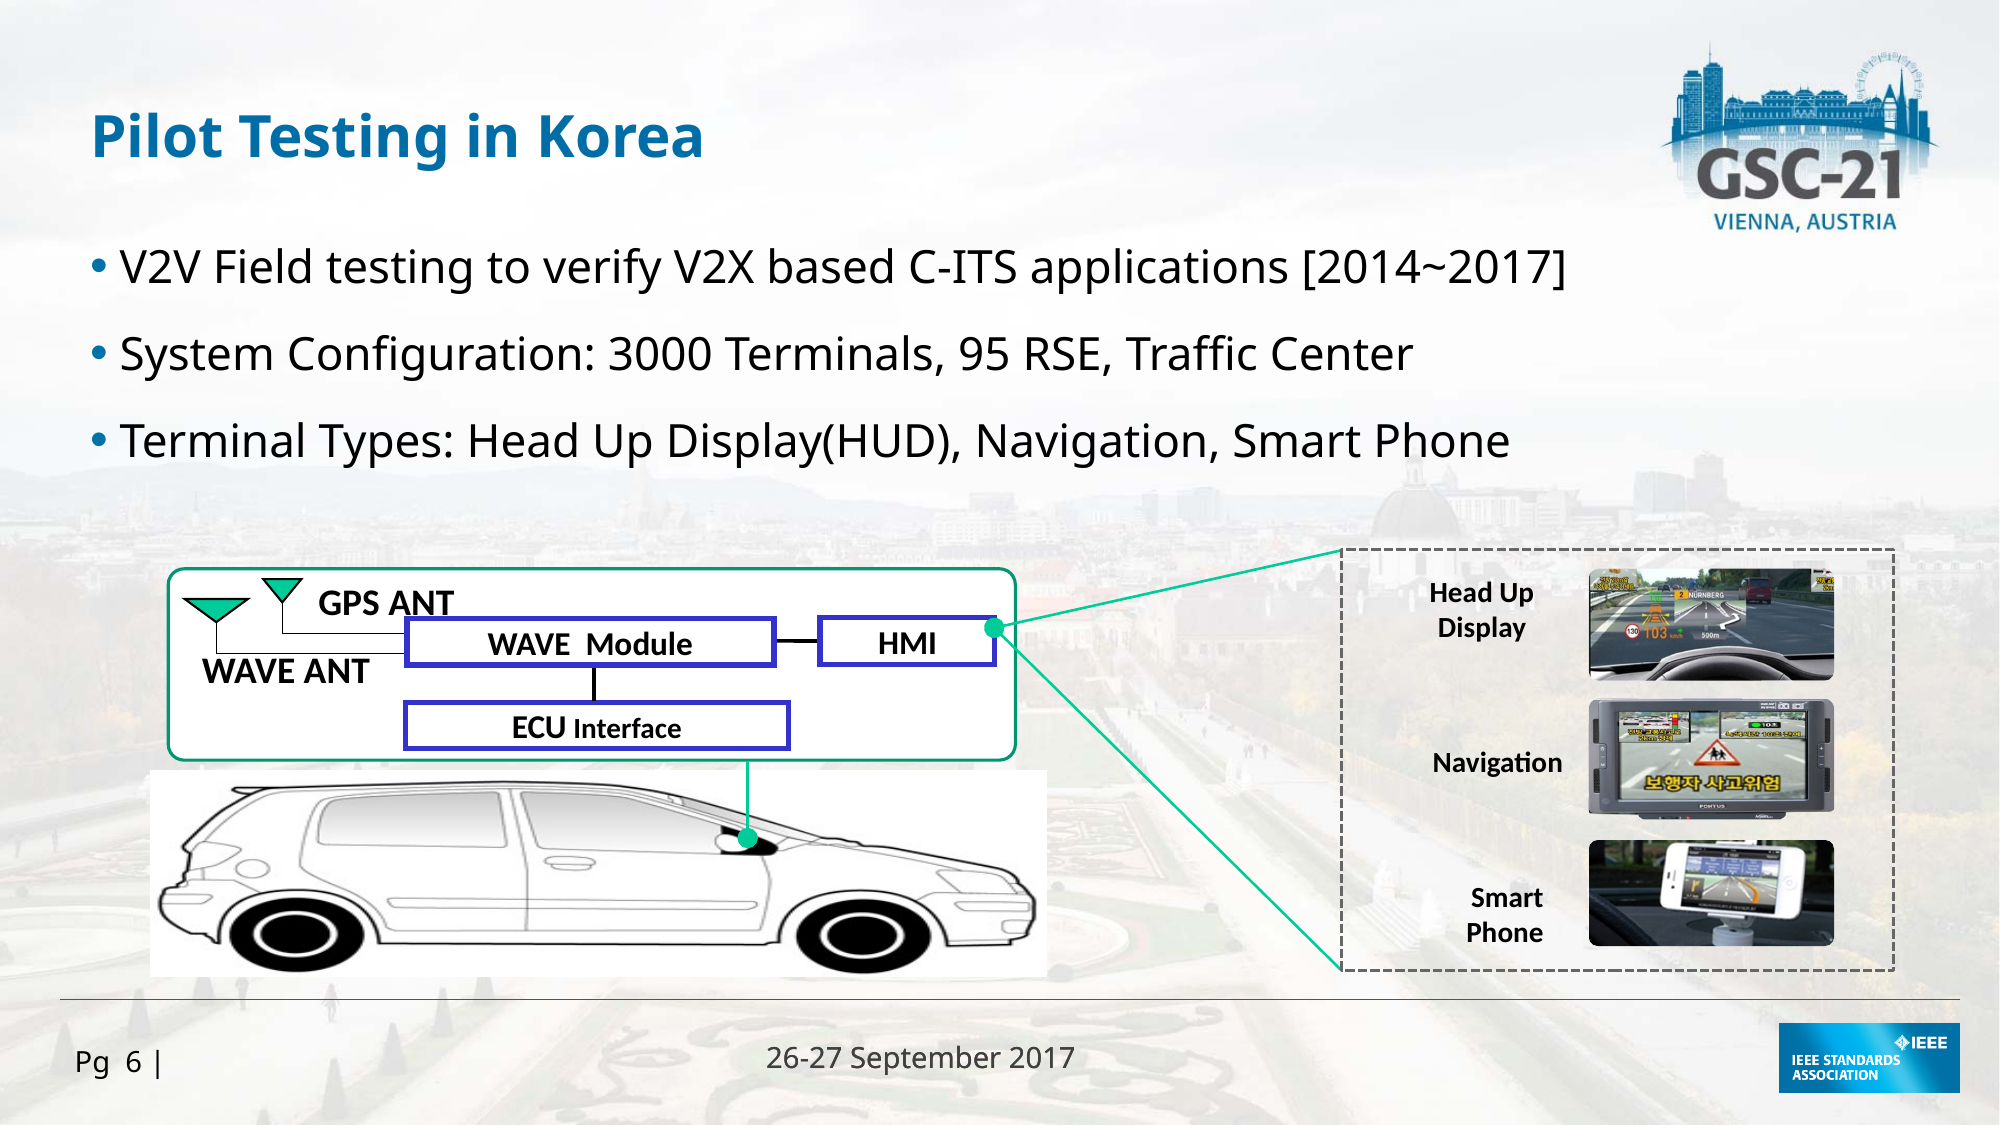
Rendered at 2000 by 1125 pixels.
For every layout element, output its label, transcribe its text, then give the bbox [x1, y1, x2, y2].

picture [0, 0, 2000, 1125]
slide_number Pg 6 | [59, 1035, 475, 1094]
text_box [994, 550, 1342, 971]
list V2V Field testing to verify V2X based C-ITS applications [2014~2017] System Configuration: 3000 Terminals, 95 RSE, Traffic Center Terminal Types: Head Up Display(HUD), Navigation, Smart Phone [90, 231, 1874, 634]
text_box [1341, 549, 1894, 971]
list Pilot Testing in Korea [90, 101, 1899, 208]
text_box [149, 568, 994, 761]
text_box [1588, 568, 1835, 947]
